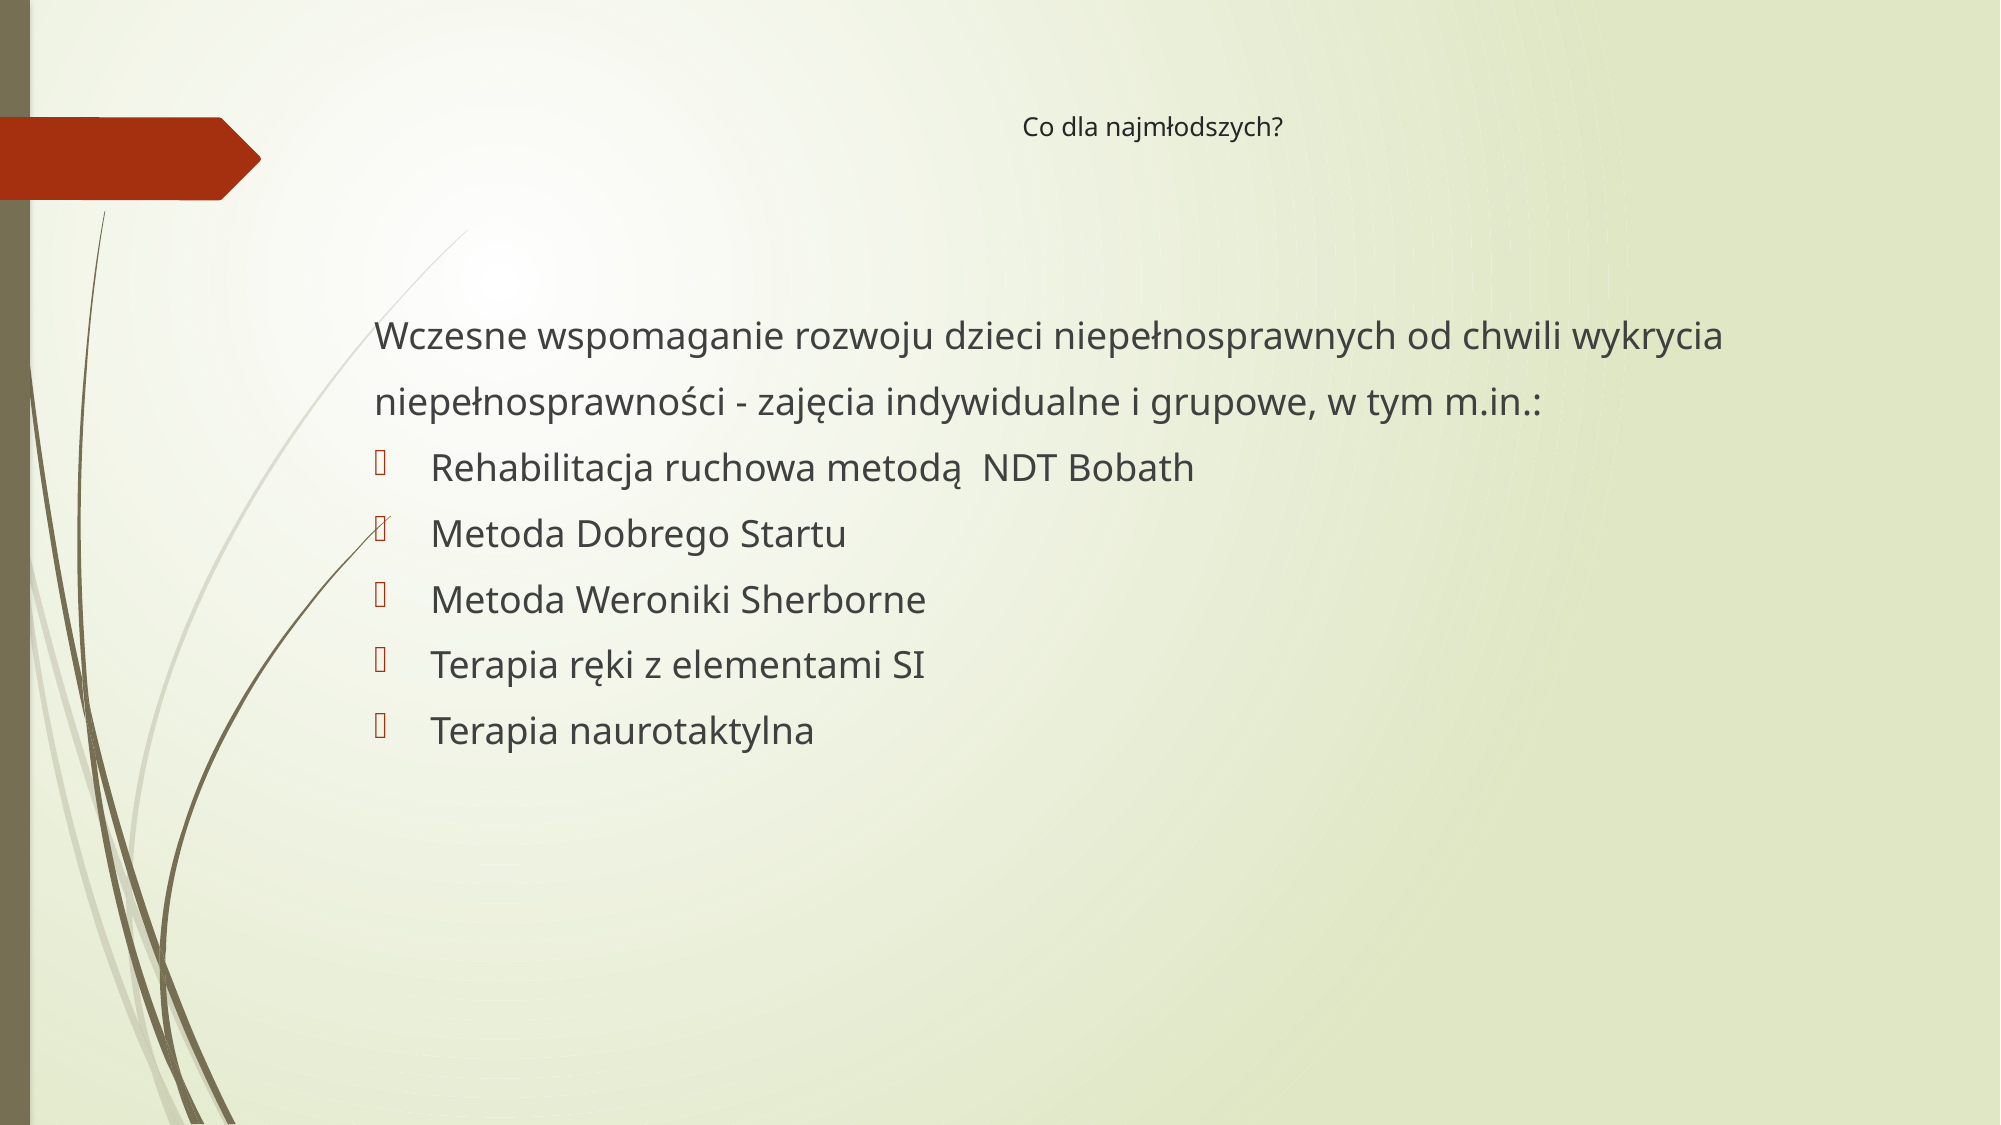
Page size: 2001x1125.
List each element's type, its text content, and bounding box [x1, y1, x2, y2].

list Wczesne wspomaganie rozwoju dzieci niepełnosprawnych od chwili wykrycia niepełnosprawności - zajęcia indywidualne i grupowe, w tym m.in.: Rehabilitacja ruchowa metodą NDT Bobath Metoda Dobrego Startu Metoda Weroniki Sherborne Terapia ręki z elementami SI Terapia naurotaktylna [359, 173, 1822, 862]
title Co dla najmłodszych? [425, 102, 1888, 244]
